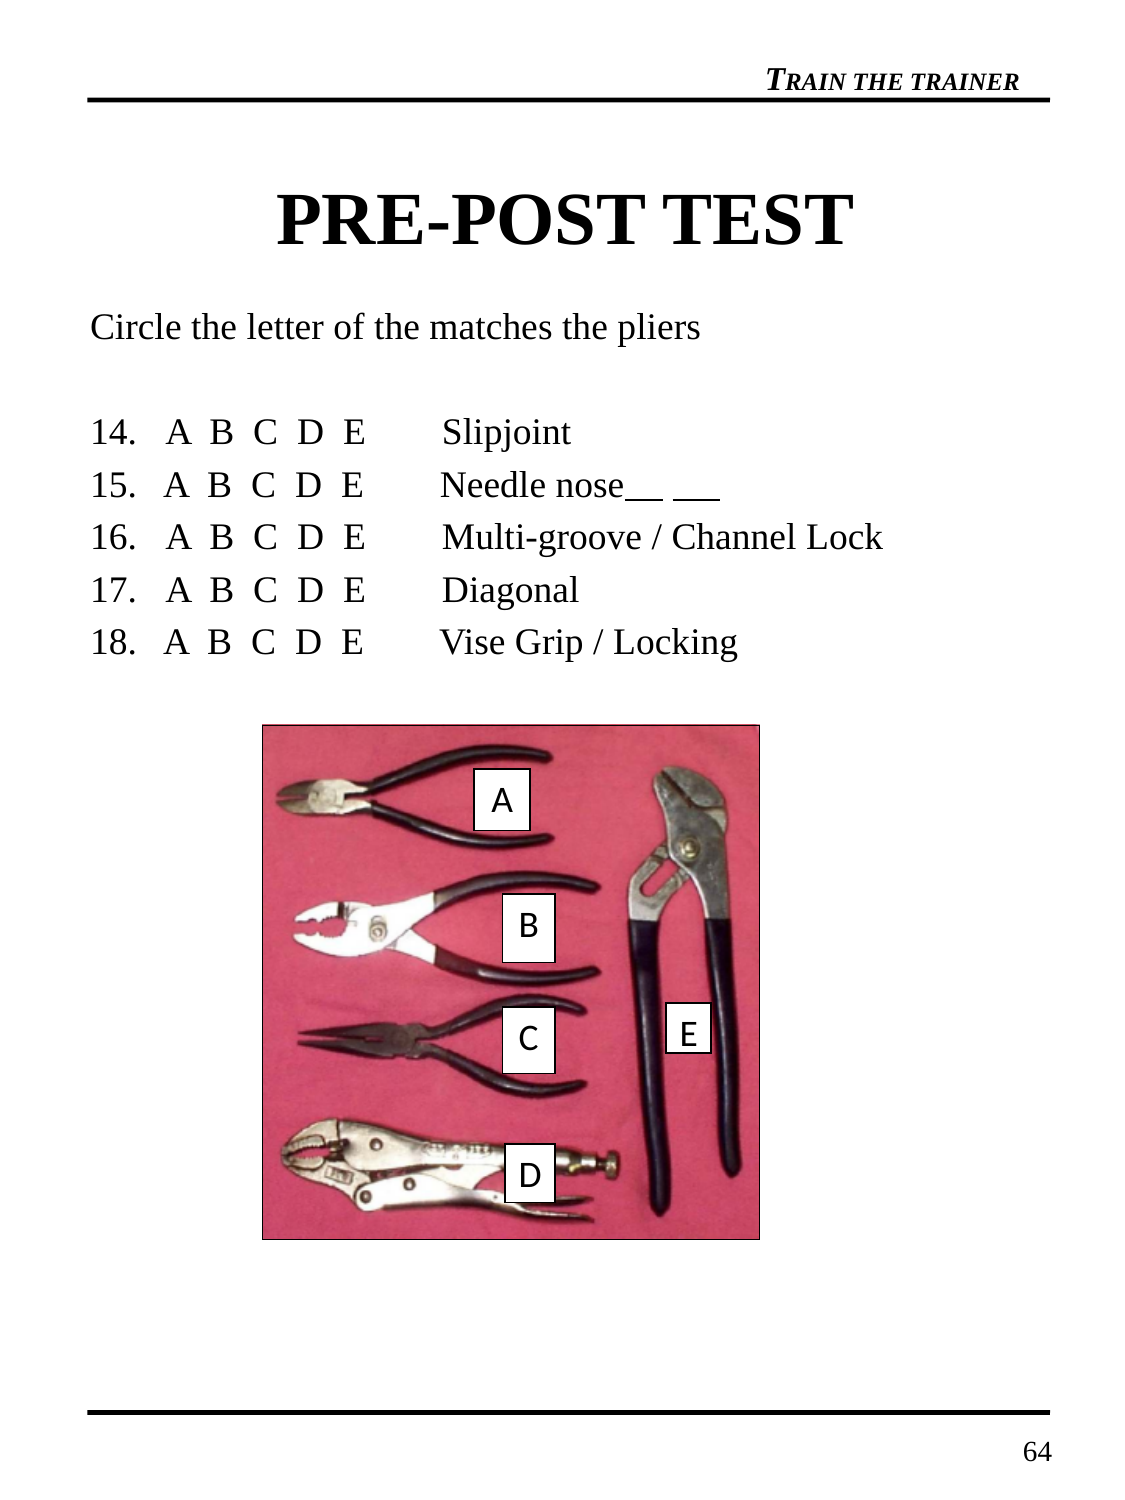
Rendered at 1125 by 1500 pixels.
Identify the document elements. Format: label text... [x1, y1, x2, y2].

title PRE-POST TEST [87, 137, 1044, 264]
list Circle the letter of the matches the pliers A B C D E Slipjoint 15. A B C D E Needle nose A B C D E Multi-groove / Channel Lock A B C D E Diagonal 18. A B C D E Vise Grip / Locking [75, 264, 1044, 1044]
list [262, 724, 760, 1240]
slide_number 64 [1007, 1425, 1125, 1500]
